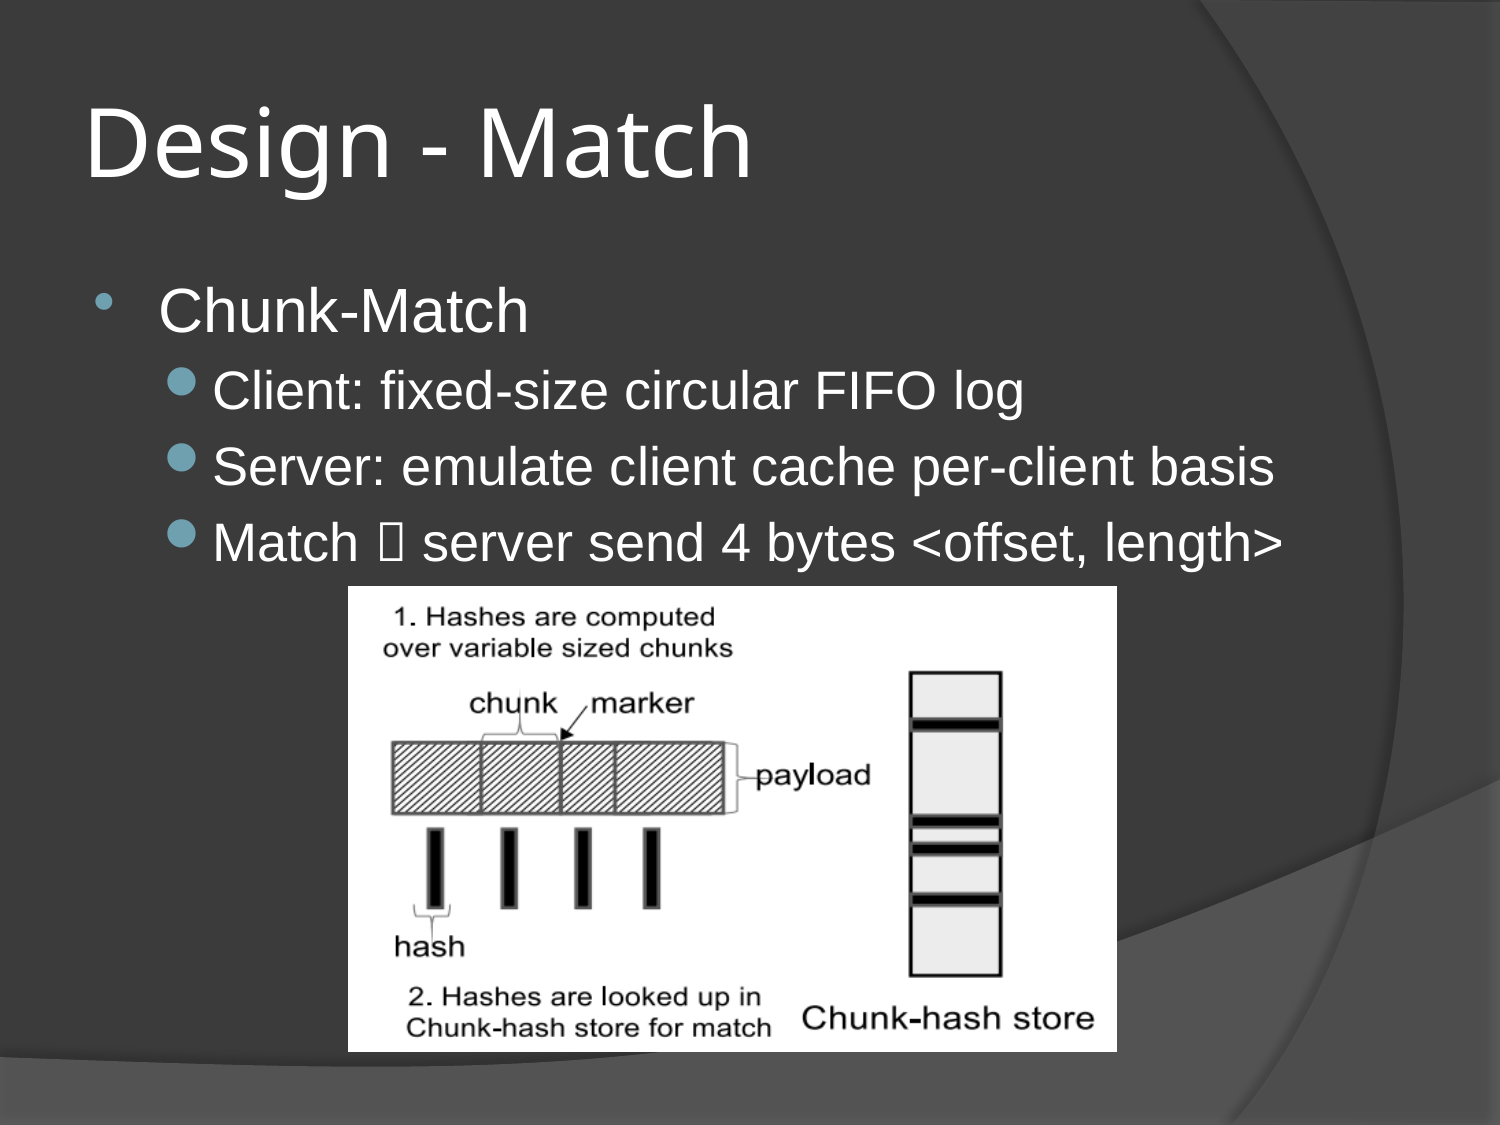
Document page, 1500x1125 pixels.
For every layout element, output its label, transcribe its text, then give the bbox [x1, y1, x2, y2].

picture [348, 585, 1117, 1052]
title Design - Match [75, 45, 1300, 233]
list Chunk-Match Client: fixed-size circular FIFO log Server: emulate client cache per-client basis Match  server send 4 bytes <offset, length> [75, 262, 1400, 1005]
